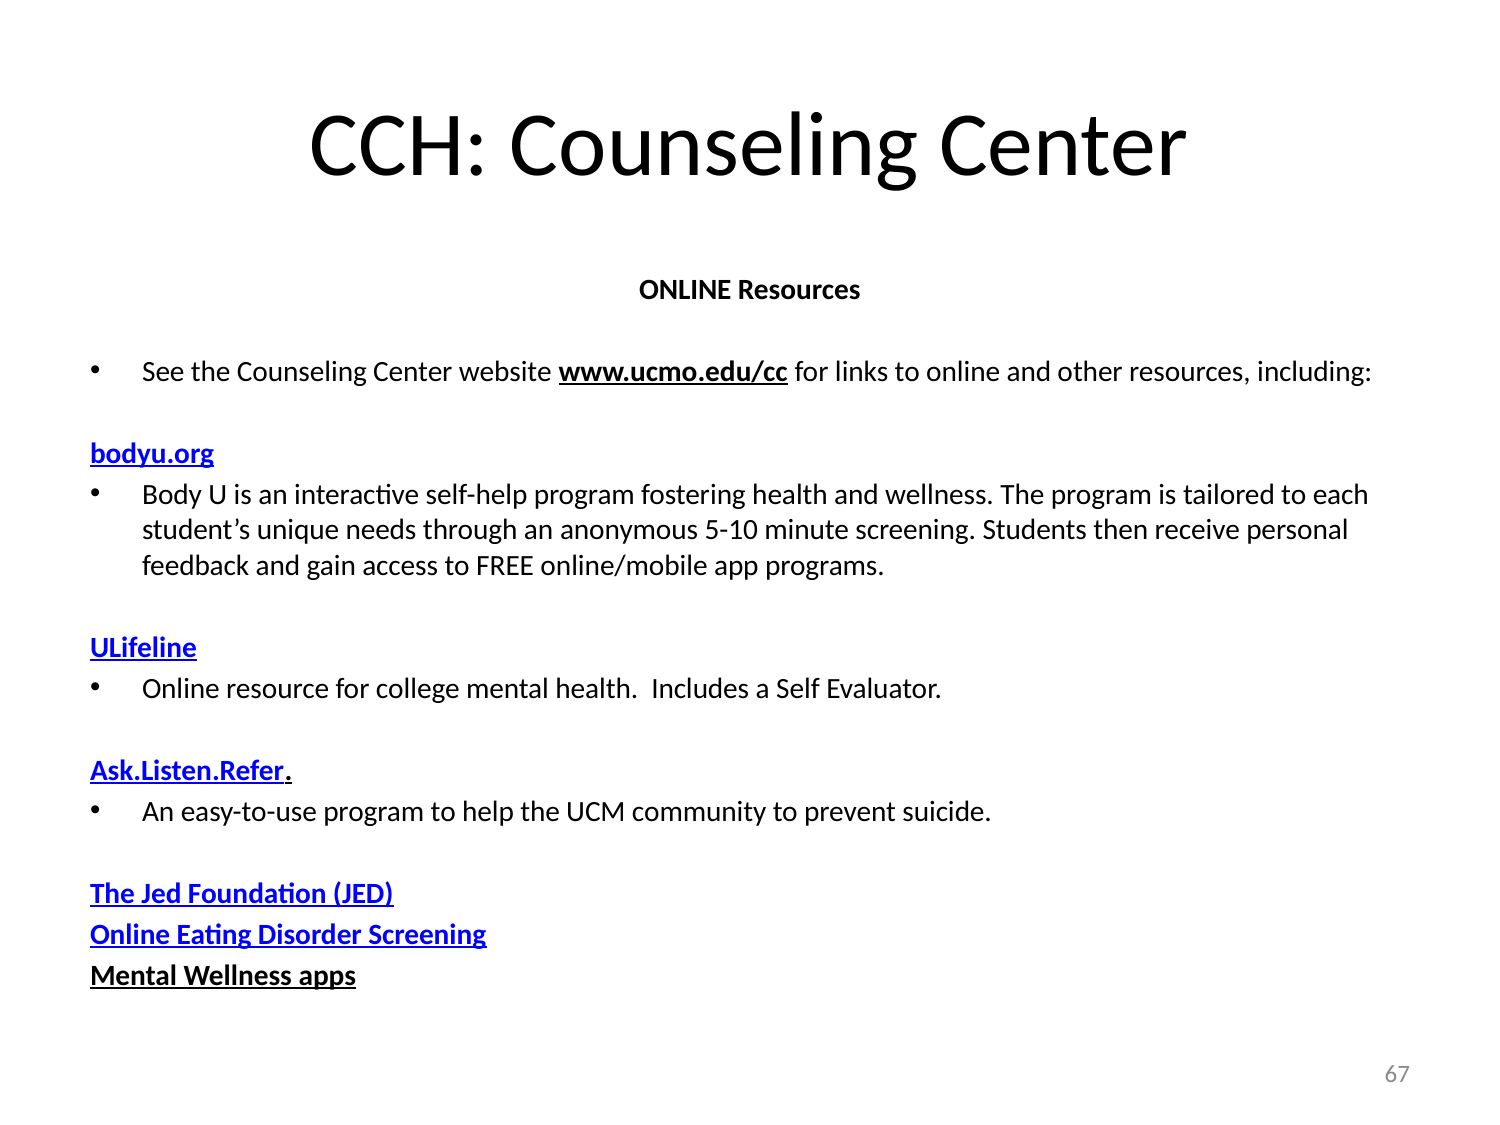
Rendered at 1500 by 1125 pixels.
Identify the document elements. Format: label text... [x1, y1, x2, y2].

slide_number 67 [1074, 1042, 1425, 1103]
title CCH: Counseling Center [75, 45, 1425, 233]
list ONLINE Resources See the Counseling Center website www.ucmo.edu/cc for links to online and other resources, including: bodyu.org Body U is an interactive self-help program fostering health and wellness. The program is tailored to each student’s unique needs through an anonymous 5-10 minute screening. Students then receive personal feedback and gain access to FREE online/mobile app programs. ULifeline Online resource for college mental health. Includes a Self Evaluator. Ask.Listen.Refer. An easy-to-use program to help the UCM community to prevent suicide. The Jed Foundation (JED) Online Eating Disorder Screening Mental Wellness apps [75, 262, 1425, 1005]
